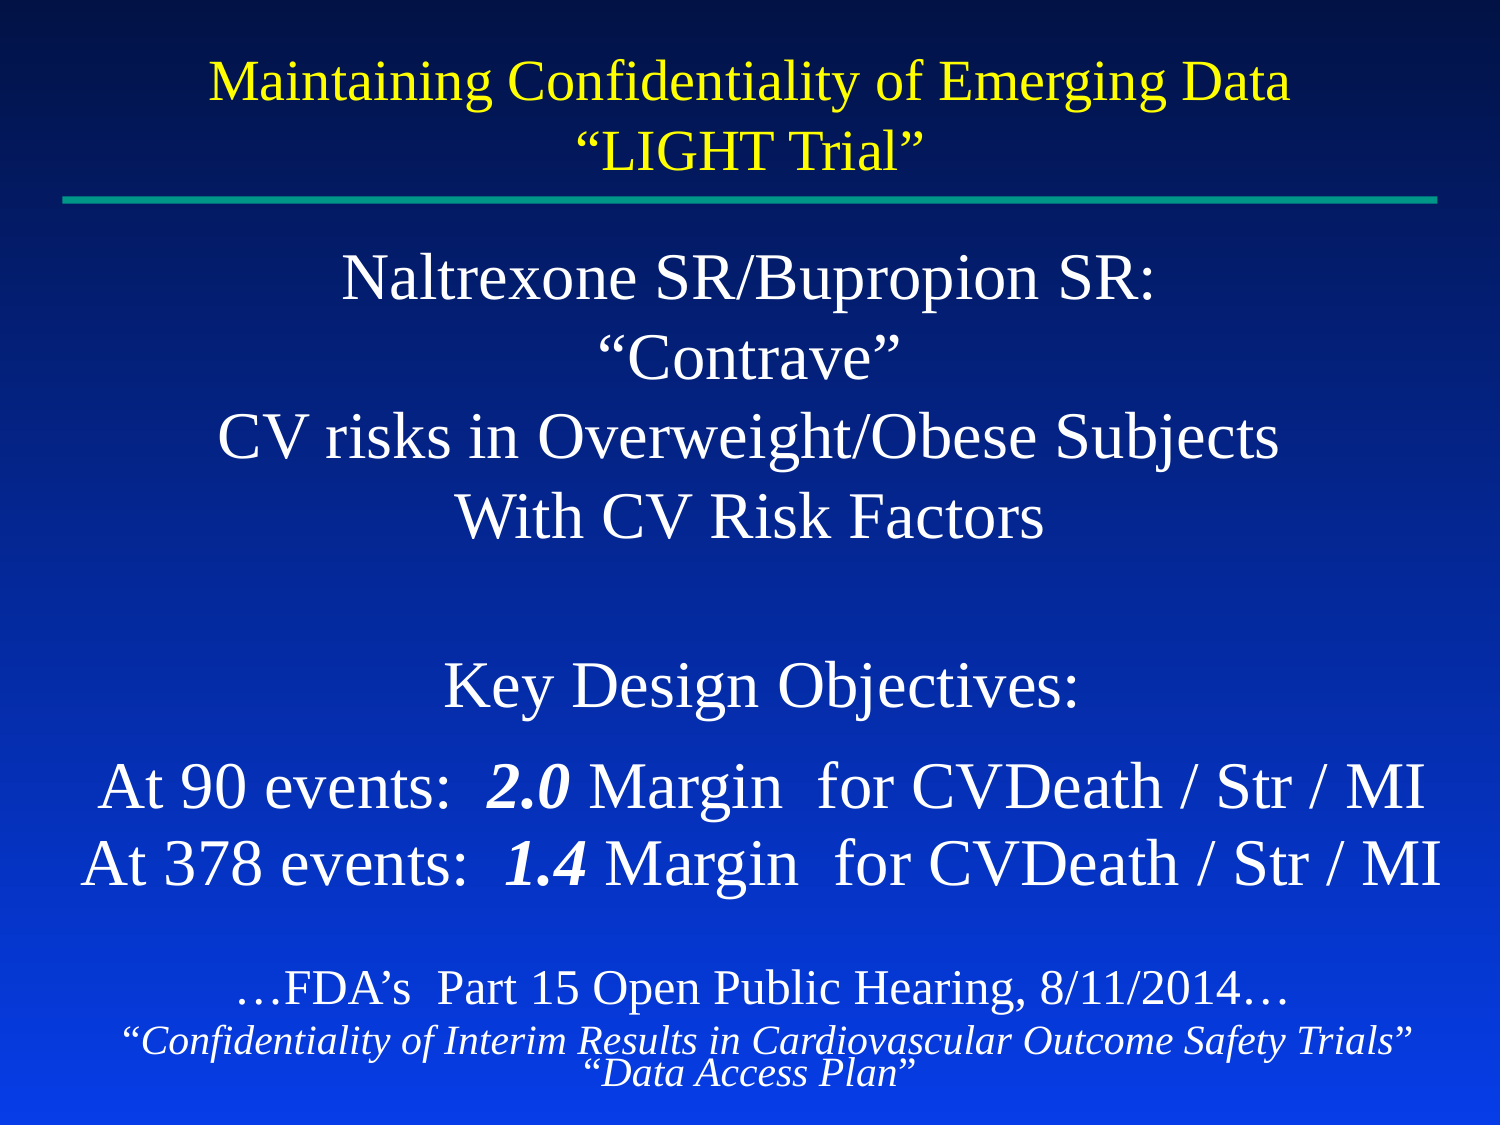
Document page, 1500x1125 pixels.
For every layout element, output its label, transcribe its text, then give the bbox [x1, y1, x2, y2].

text_box Maintaining Confidentiality of Emerging Data “LIGHT Trial” Naltrexone SR/Bupropion SR: “Contrave” CV risks in Overweight/Obese Subjects With CV Risk Factors [12, 334, 1488, 560]
text_box “Data Access Plan” [568, 1037, 932, 1102]
text_box Key Design Objectives: At 90 events: 2.0 Margin for CVDeath / Str / MI At 378 events: 1.4 Margin for CVDeath / Str / MI …FDA’s Part 15 Open Public Hearing, 8/11/2014… “Confidentiality of Interim Results in Cardiovascular Outcome Safety Trials” [24, 574, 1500, 1088]
